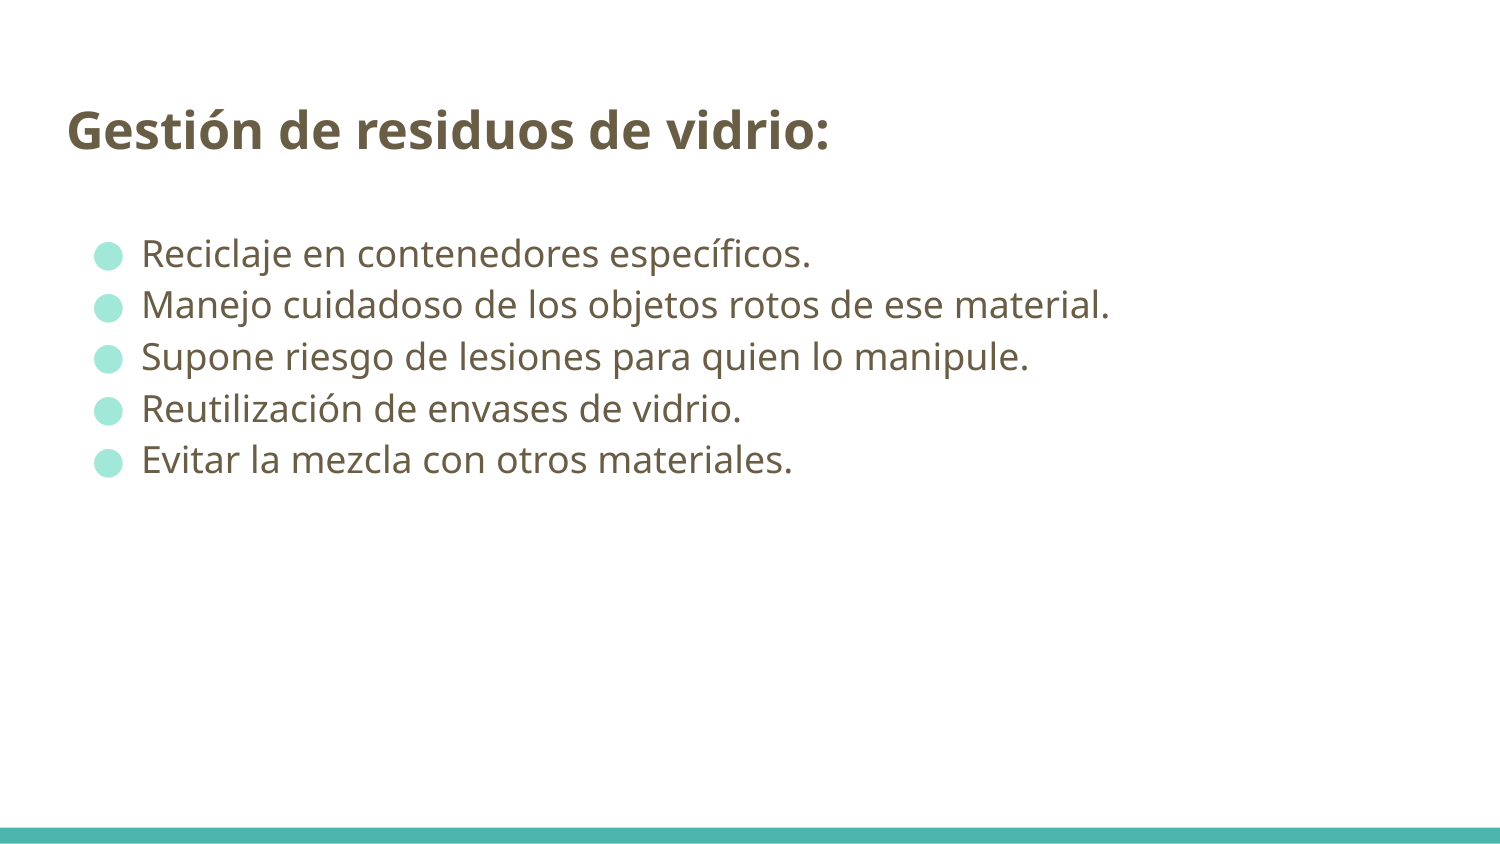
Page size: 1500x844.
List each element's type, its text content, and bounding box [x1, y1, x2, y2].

list Reciclaje en contenedores específicos. Manejo cuidadoso de los objetos rotos de ese material. Supone riesgo de lesiones para quien lo manipule. Reutilización de envases de vidrio. Evitar la mezcla con otros materiales. [51, 207, 1449, 750]
title Gestión de residuos de vidrio: [51, 72, 1449, 189]
